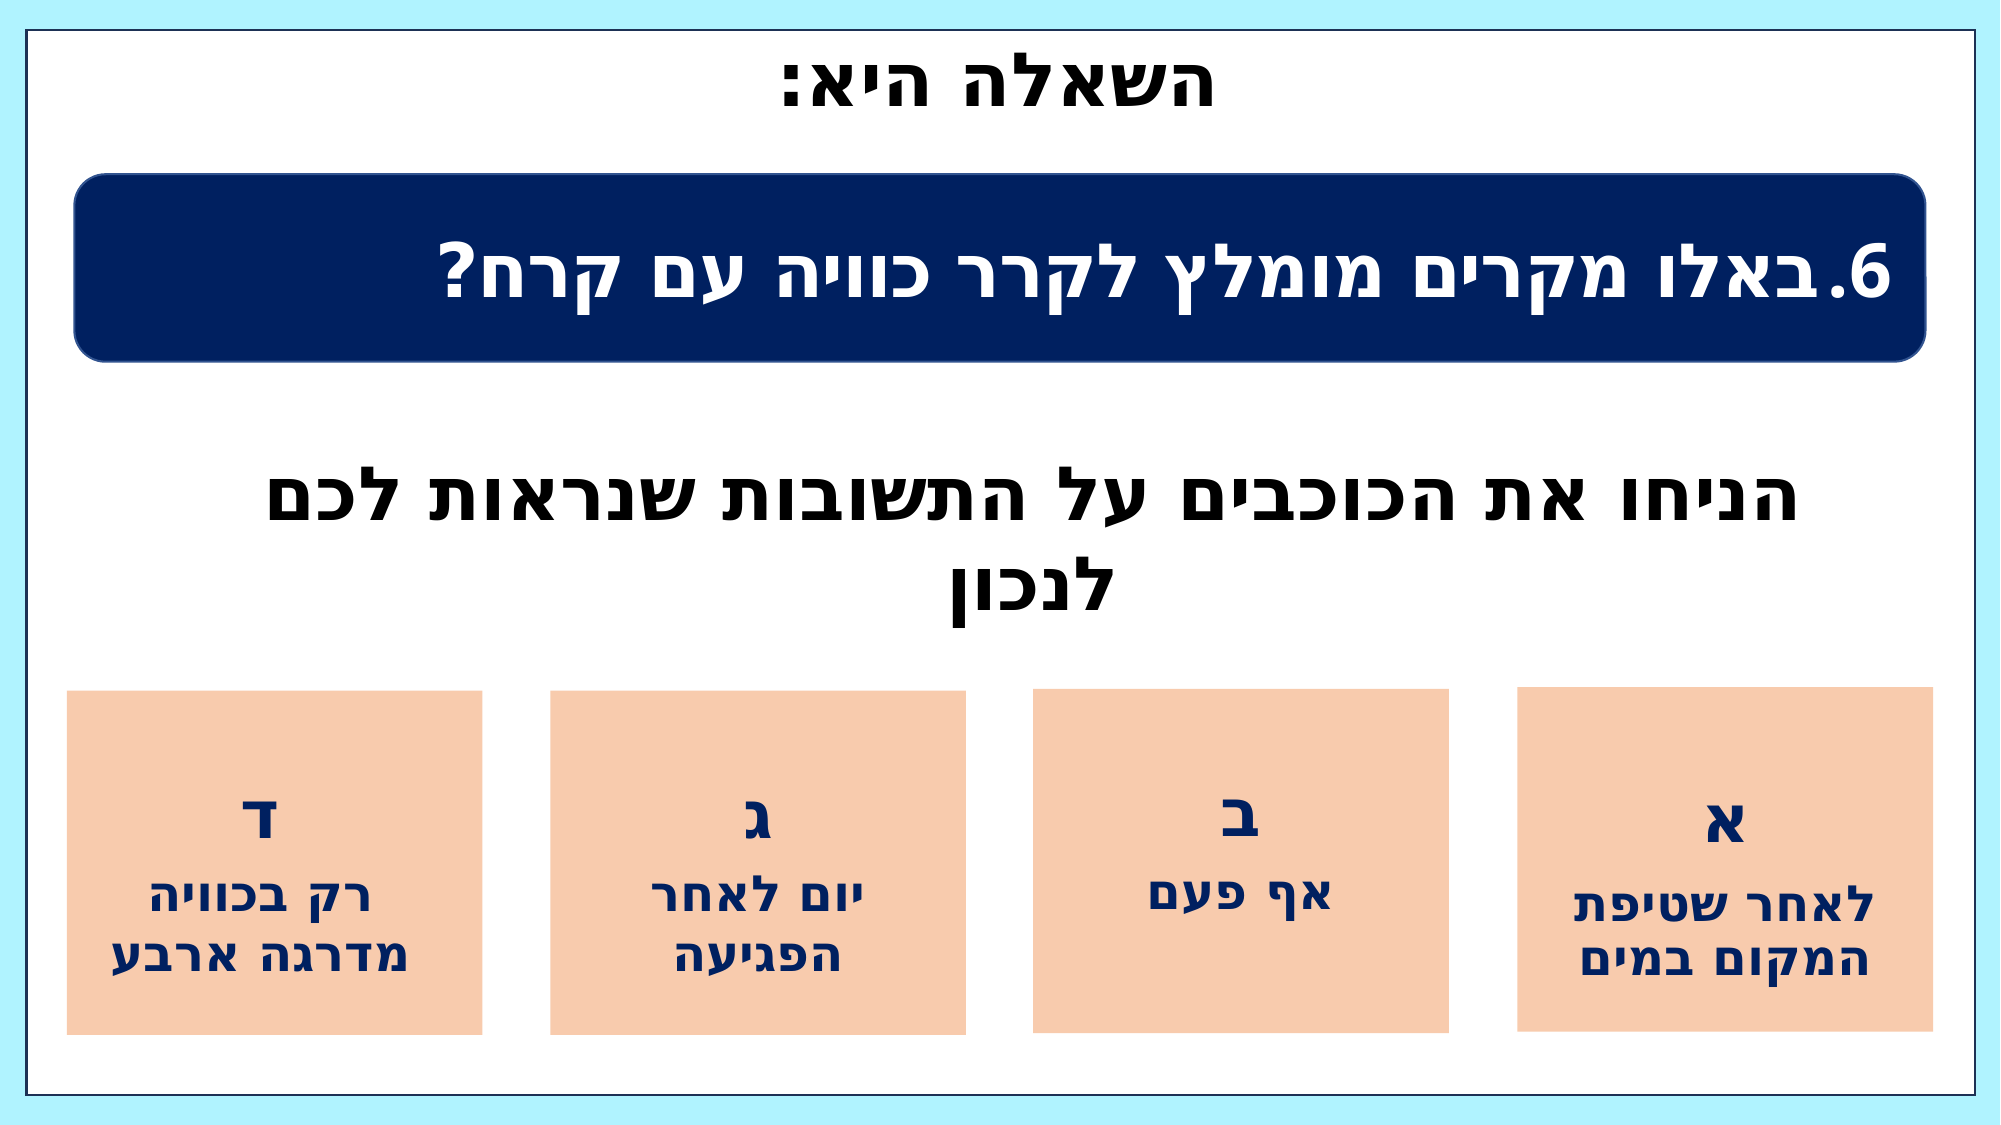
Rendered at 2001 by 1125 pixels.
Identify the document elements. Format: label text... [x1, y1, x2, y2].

text_box ב אף פעם [1033, 688, 1449, 1034]
text_box הניחו את הכוכבים על התשובות שנראות לכם לנכון [182, 437, 1884, 633]
title השאלה היא: [85, 28, 1910, 136]
text_box [25, 29, 1976, 1096]
text_box ד רק בכוויה מדרגה ארבע [66, 690, 483, 1035]
text_box [0, 0, 2000, 1125]
list א לאחר שטיפת המקום במים [1517, 687, 1934, 1032]
text_box באלו מקרים מומלץ לקרר כוויה עם קרח? [73, 173, 1927, 363]
text_box ג יום לאחר הפגיעה [550, 690, 966, 1035]
